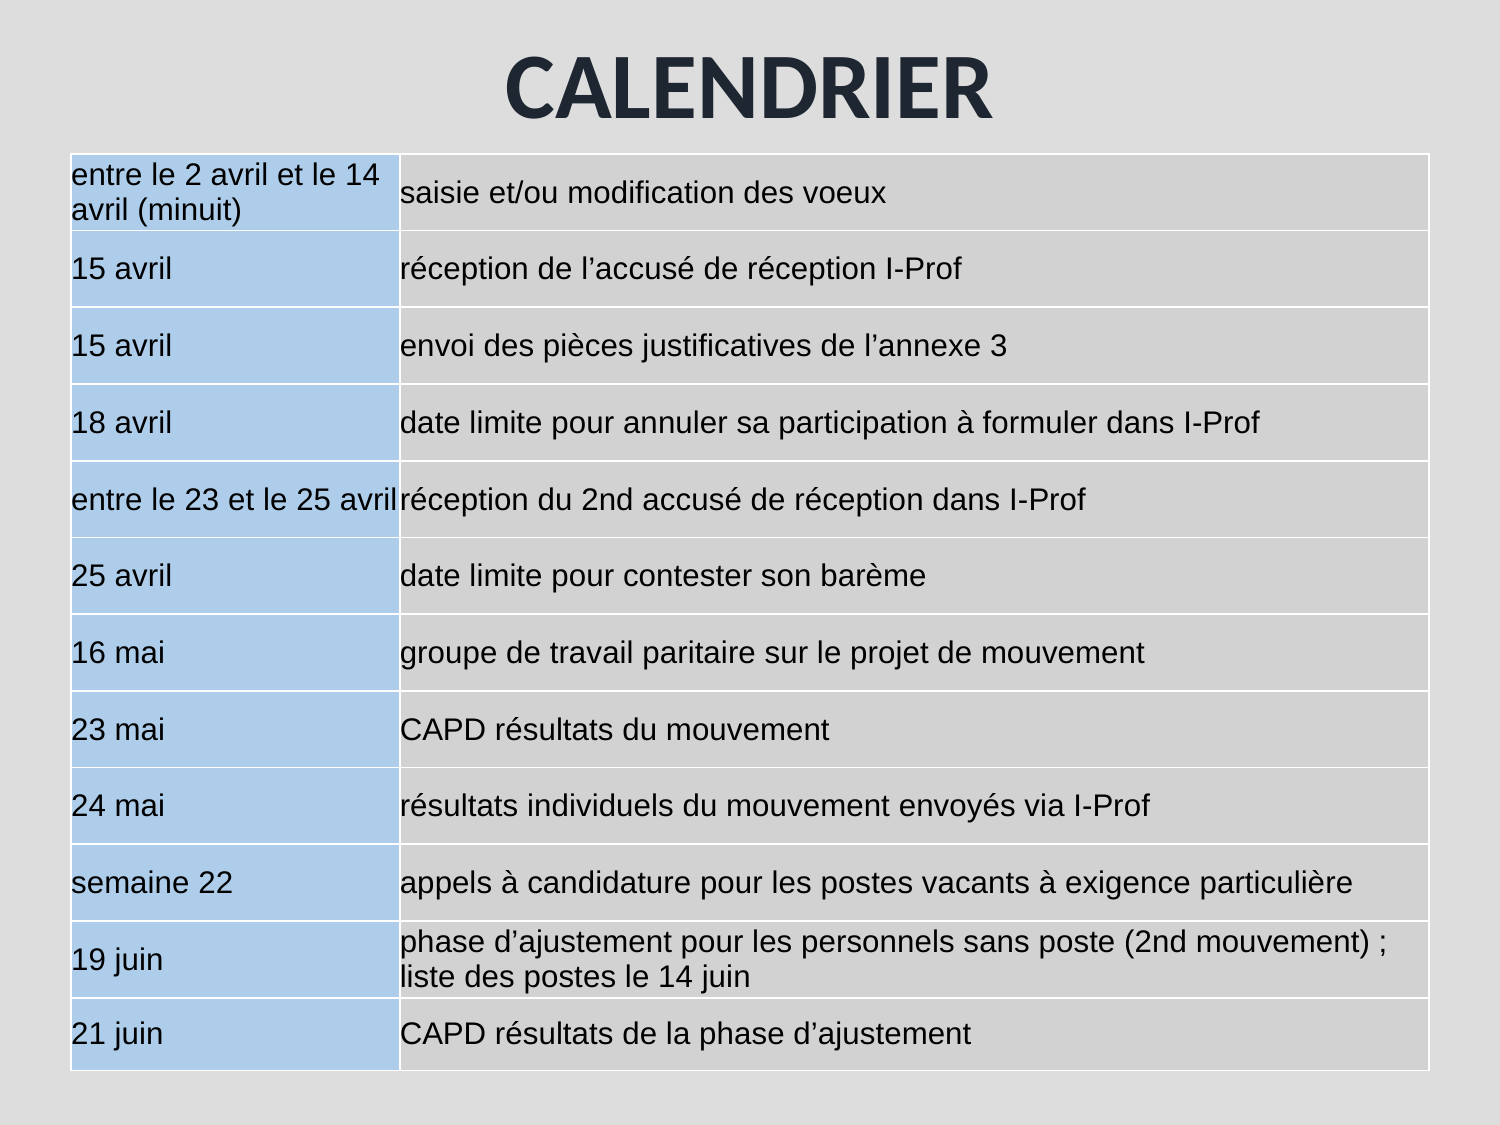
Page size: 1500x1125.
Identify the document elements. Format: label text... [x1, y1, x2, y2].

table_cell CAPD résultats de la phase d’ajustement [401, 999, 1428, 1070]
table_cell 25 avril [72, 538, 399, 613]
text_box Calendrier [94, 23, 1406, 147]
table_cell groupe de travail paritaire sur le projet de mouvement [401, 615, 1428, 690]
table_cell semaine 22 [72, 845, 399, 920]
table_cell réception du 2nd accusé de réception dans I-Prof [401, 462, 1428, 537]
table_cell 16 mai [72, 615, 399, 690]
table_cell résultats individuels du mouvement envoyés via I-Prof [401, 768, 1428, 843]
table_cell réception de l’accusé de réception I-Prof [401, 231, 1428, 306]
table_cell date limite pour contester son barème [401, 538, 1428, 613]
table_cell 21 juin [72, 999, 399, 1070]
table_cell appels à candidature pour les postes vacants à exigence particulière [401, 845, 1428, 920]
table_cell 24 mai [72, 768, 399, 843]
table_cell CAPD résultats du mouvement [401, 692, 1428, 767]
table_cell phase d’ajustement pour les personnels sans poste (2nd mouvement) ; liste des postes le 14 juin [401, 922, 1428, 997]
table_cell 19 juin [72, 922, 399, 997]
table_cell 15 avril [72, 231, 399, 306]
table_cell entre le 23 et le 25 avril [72, 462, 399, 537]
table_cell 23 mai [72, 692, 399, 767]
table_cell date limite pour annuler sa participation à formuler dans I-Prof [401, 385, 1428, 460]
table_cell envoi des pièces justificatives de l’annexe 3 [401, 308, 1428, 383]
table_header entre le 2 avril et le 14 avril (minuit) [72, 155, 399, 230]
table_header saisie et/ou modification des voeux [401, 155, 1428, 230]
table_cell 18 avril [72, 385, 399, 460]
table_cell 15 avril [72, 308, 399, 383]
